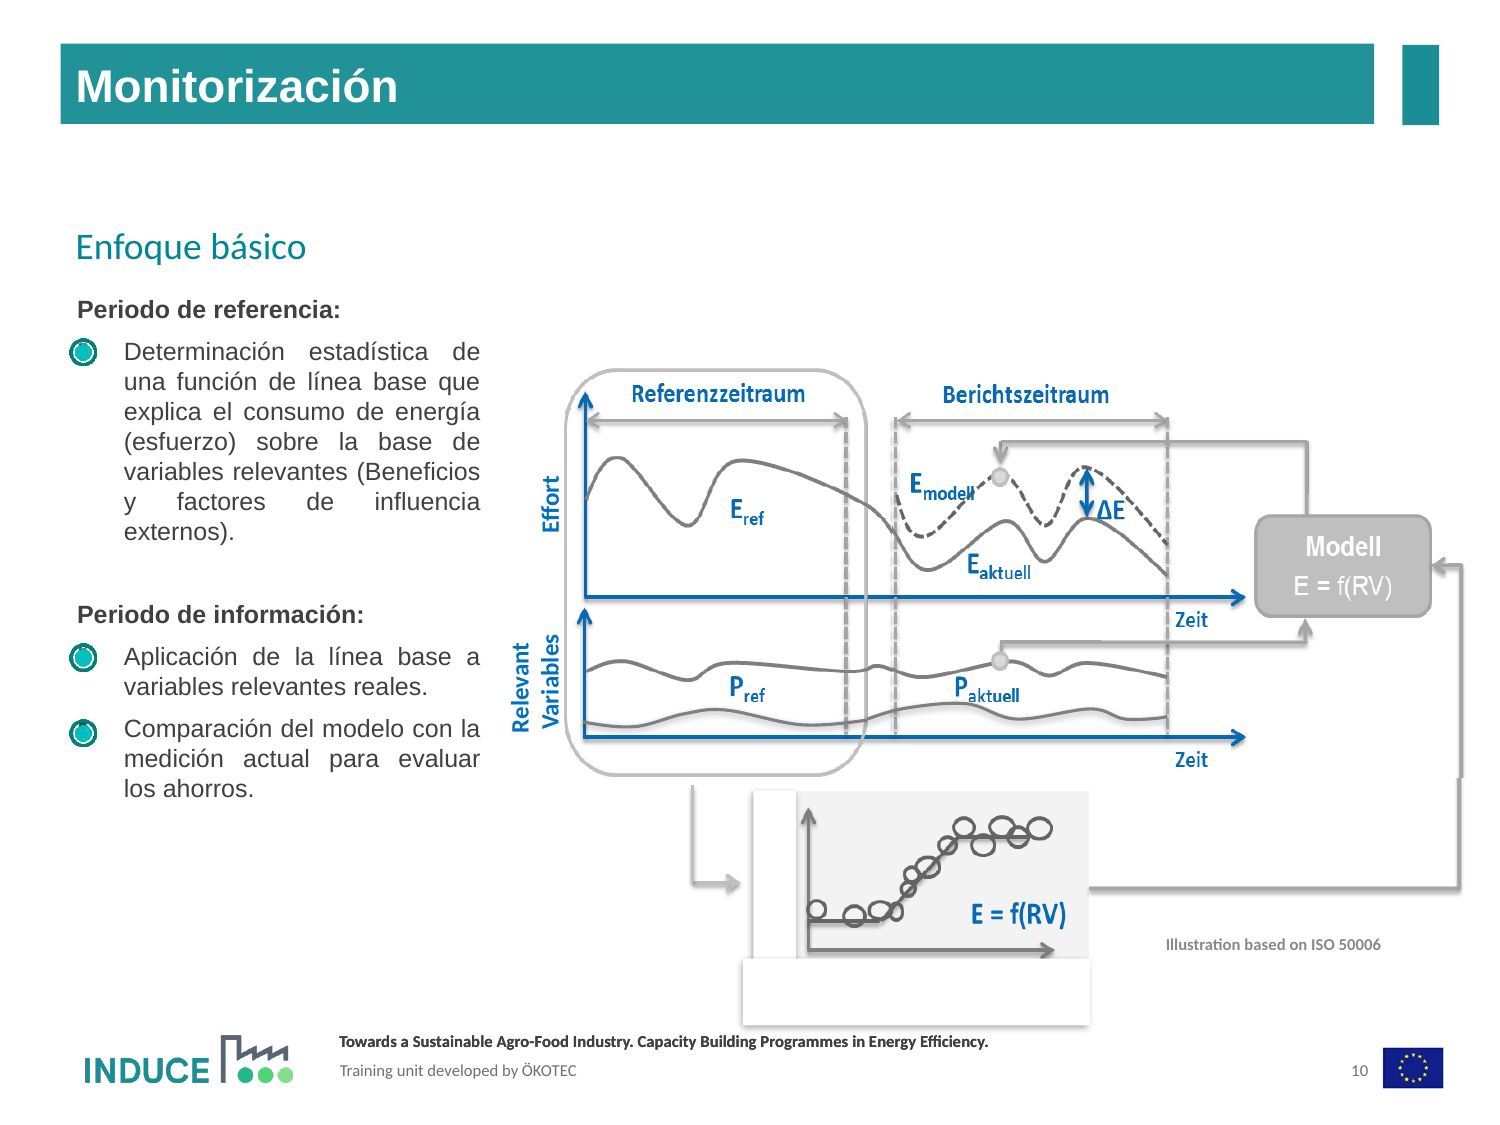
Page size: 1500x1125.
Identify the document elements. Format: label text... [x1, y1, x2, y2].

list Enfoque básico [60, 169, 1443, 276]
text_box Periodo de referencia: Determinación estadística de una función de línea base que explica el consumo de energía (esfuerzo) sobre la base de variables relevantes (Beneficios y factores de influencia externos). Periodo de información: Aplicación de la línea base a variables relevantes reales. Comparación del modelo con la medición actual para evaluar los ahorros. [62, 286, 497, 905]
picture [68, 337, 99, 368]
footer Training unit developed by ÖKOTEC [324, 1055, 1151, 1085]
text_box Monitorización [60, 43, 1375, 124]
picture [68, 643, 99, 674]
picture [1373, 1038, 1450, 1094]
picture [68, 719, 99, 750]
text_box [742, 1016, 1091, 1026]
picture [83, 1033, 295, 1085]
text_box [1402, 44, 1440, 126]
slide_number 10 [1289, 1055, 1375, 1085]
picture [479, 364, 1495, 1009]
